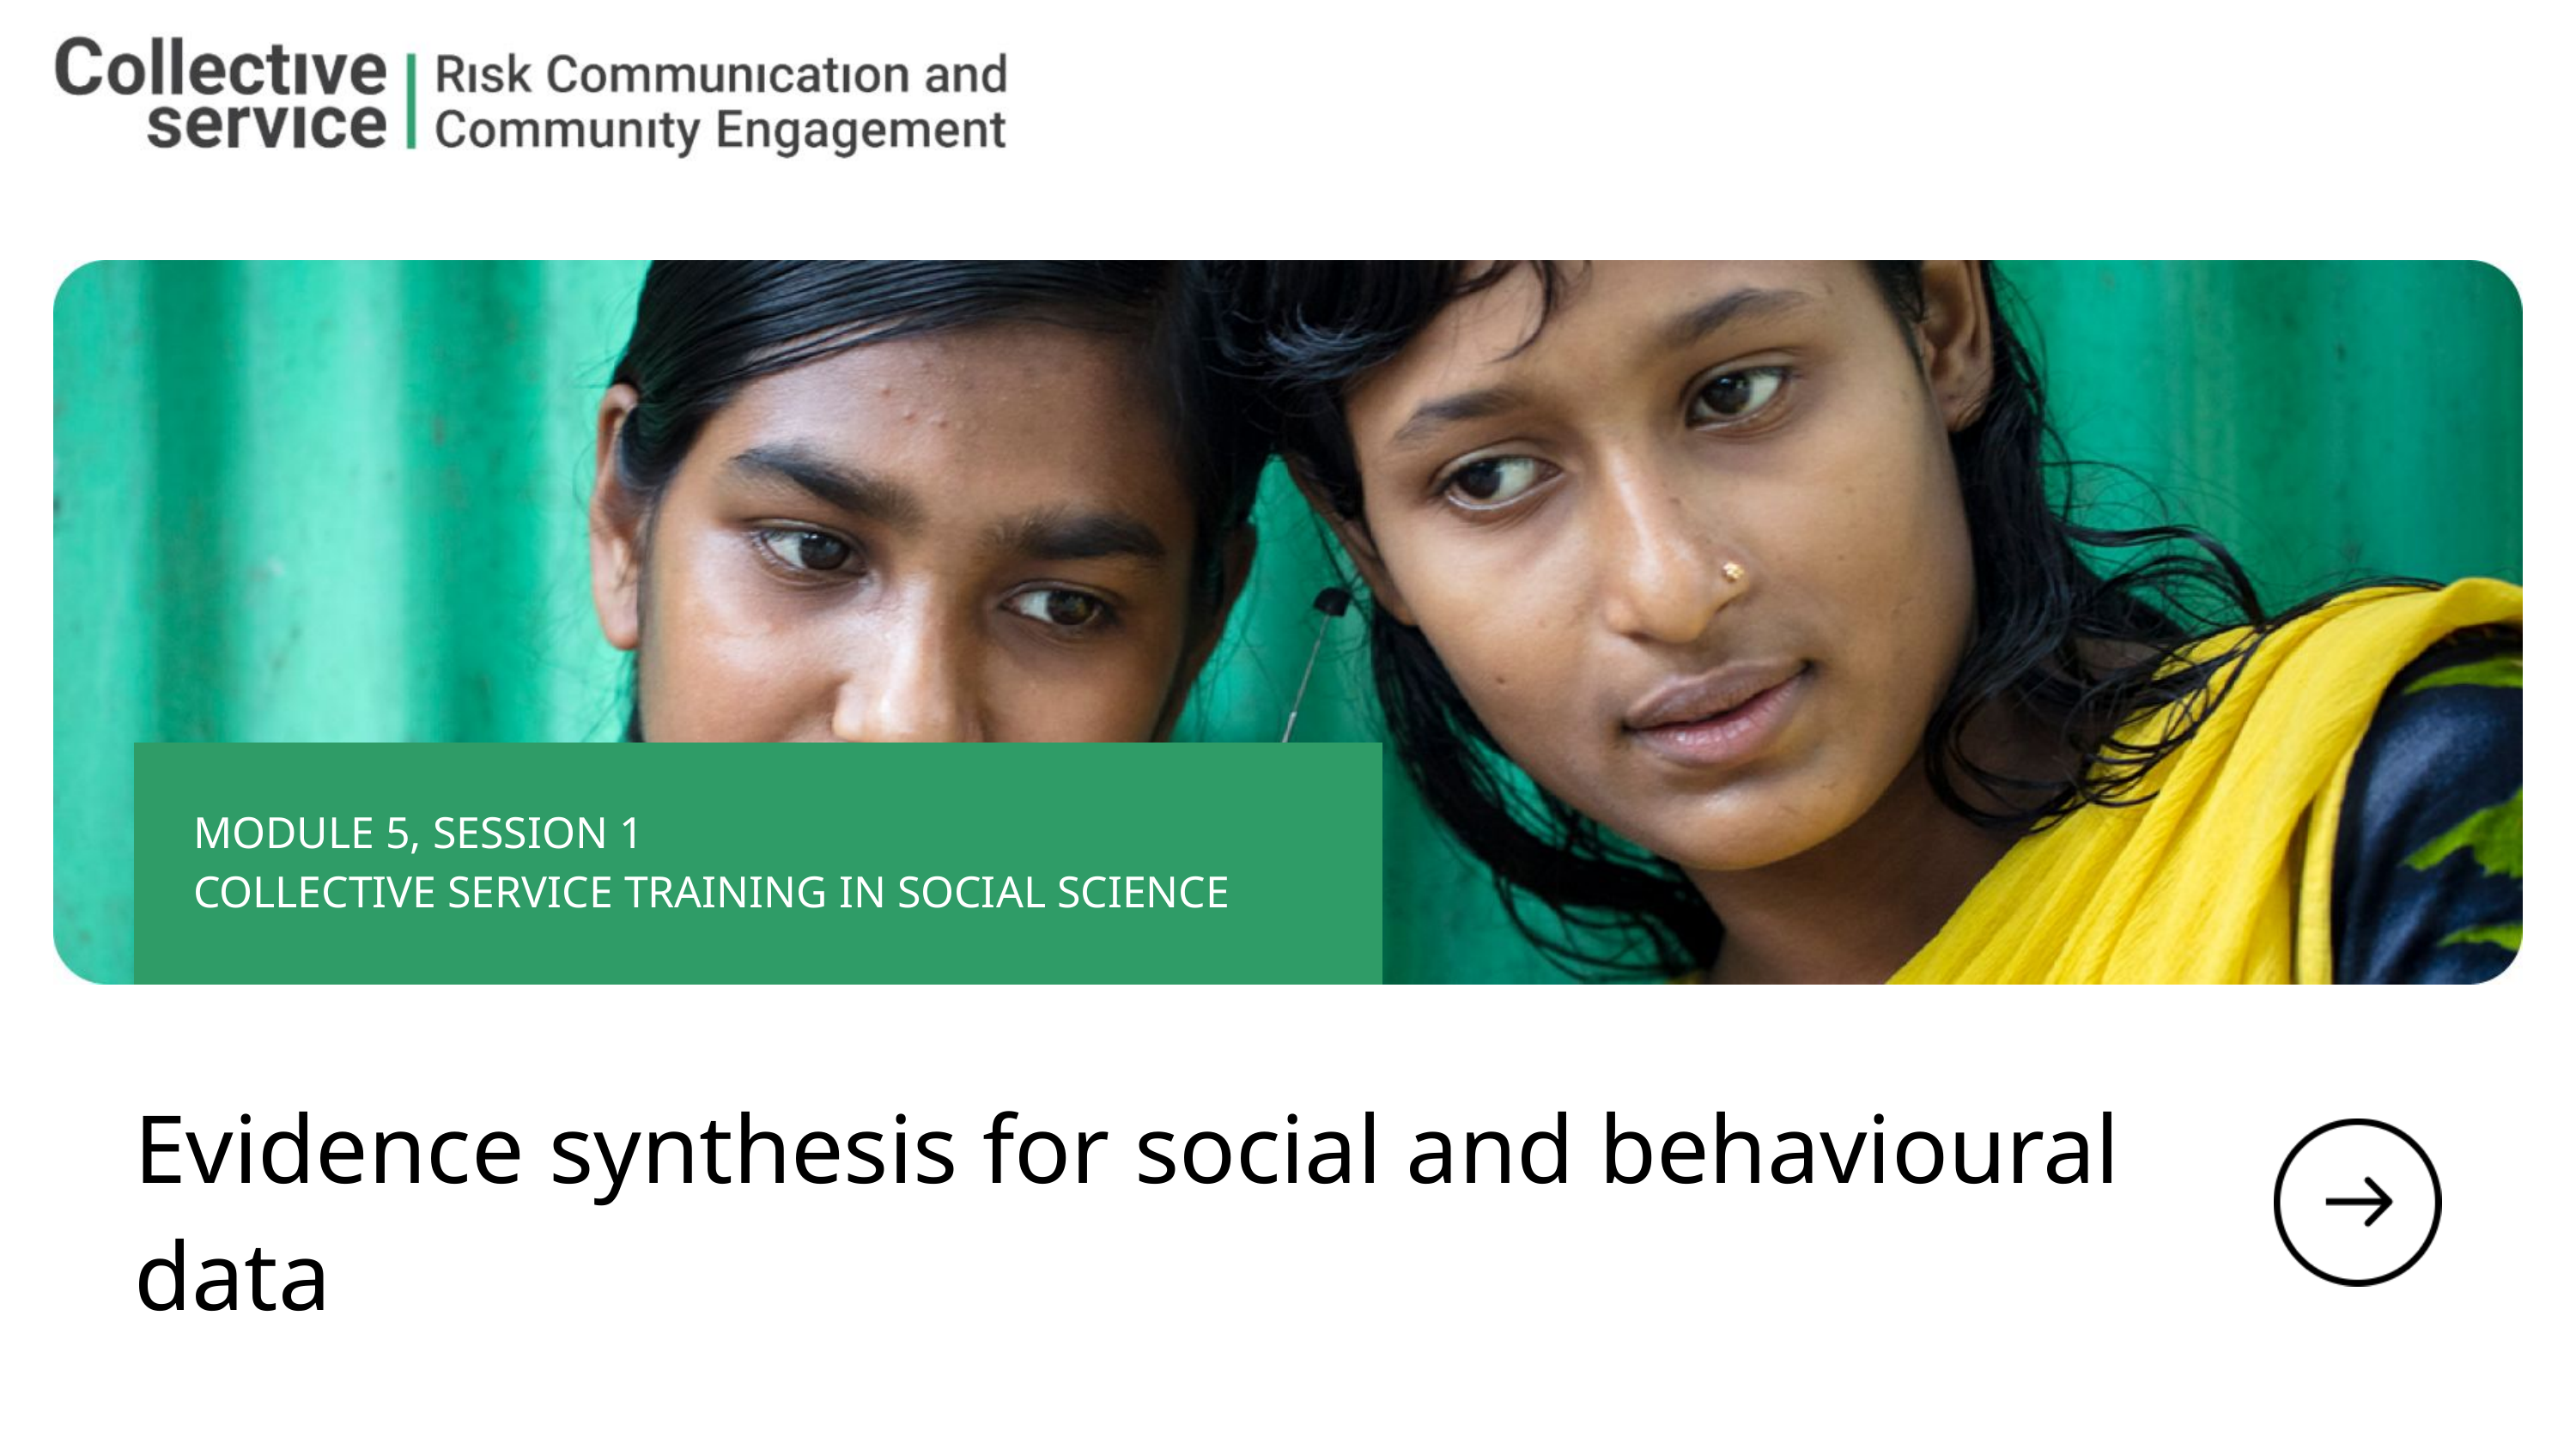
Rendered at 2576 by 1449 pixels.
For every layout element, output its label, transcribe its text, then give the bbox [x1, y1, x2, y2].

text_box Evidence synthesis for social and behavioural data [134, 1074, 2178, 1330]
picture [53, 260, 2523, 985]
picture [2274, 1119, 2442, 1287]
picture [0, 0, 2576, 190]
